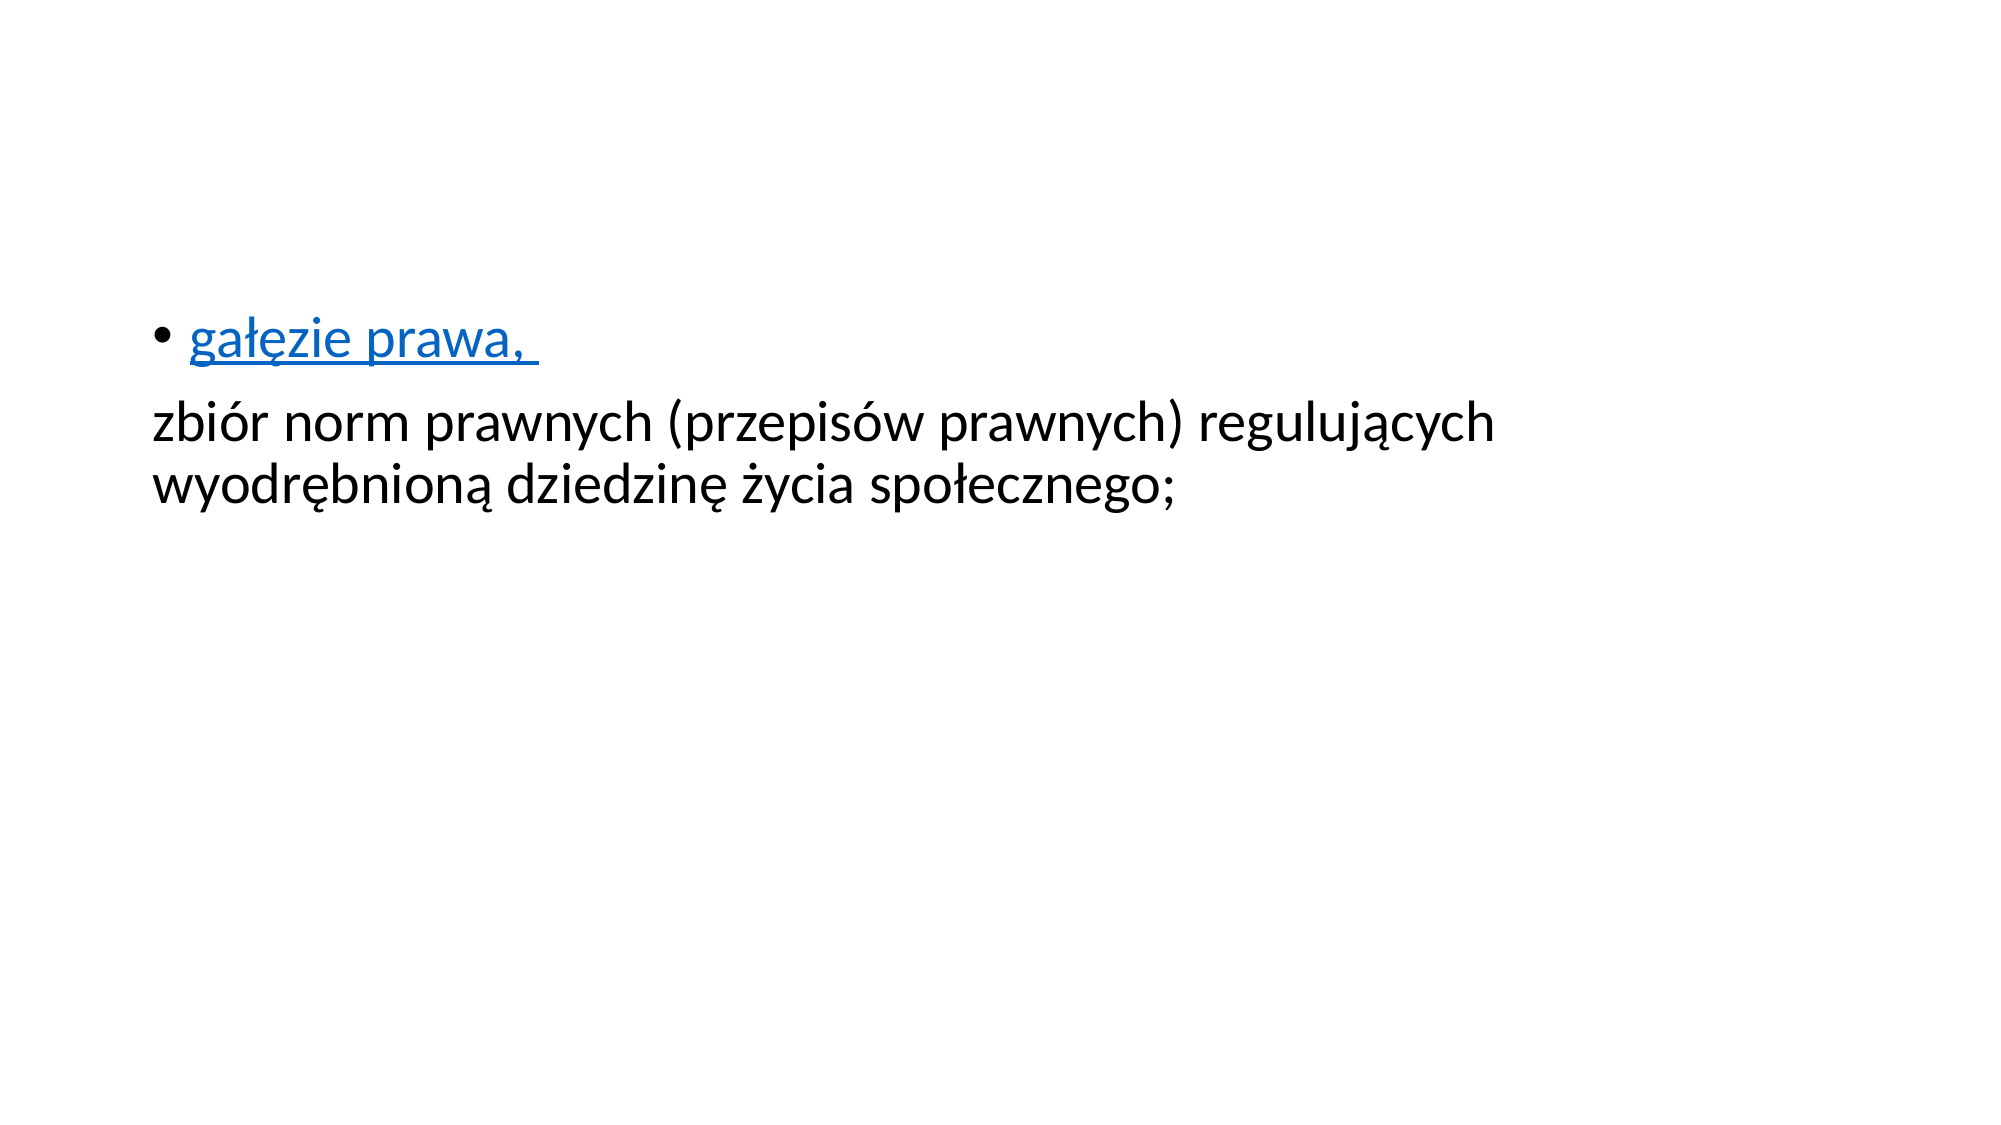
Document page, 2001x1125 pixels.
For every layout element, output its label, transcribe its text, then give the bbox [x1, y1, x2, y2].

list gałęzie prawa, zbiór norm prawnych (przepisów prawnych) regulujących wyodrębnioną dziedzinę życia społecznego; [137, 299, 1863, 1014]
